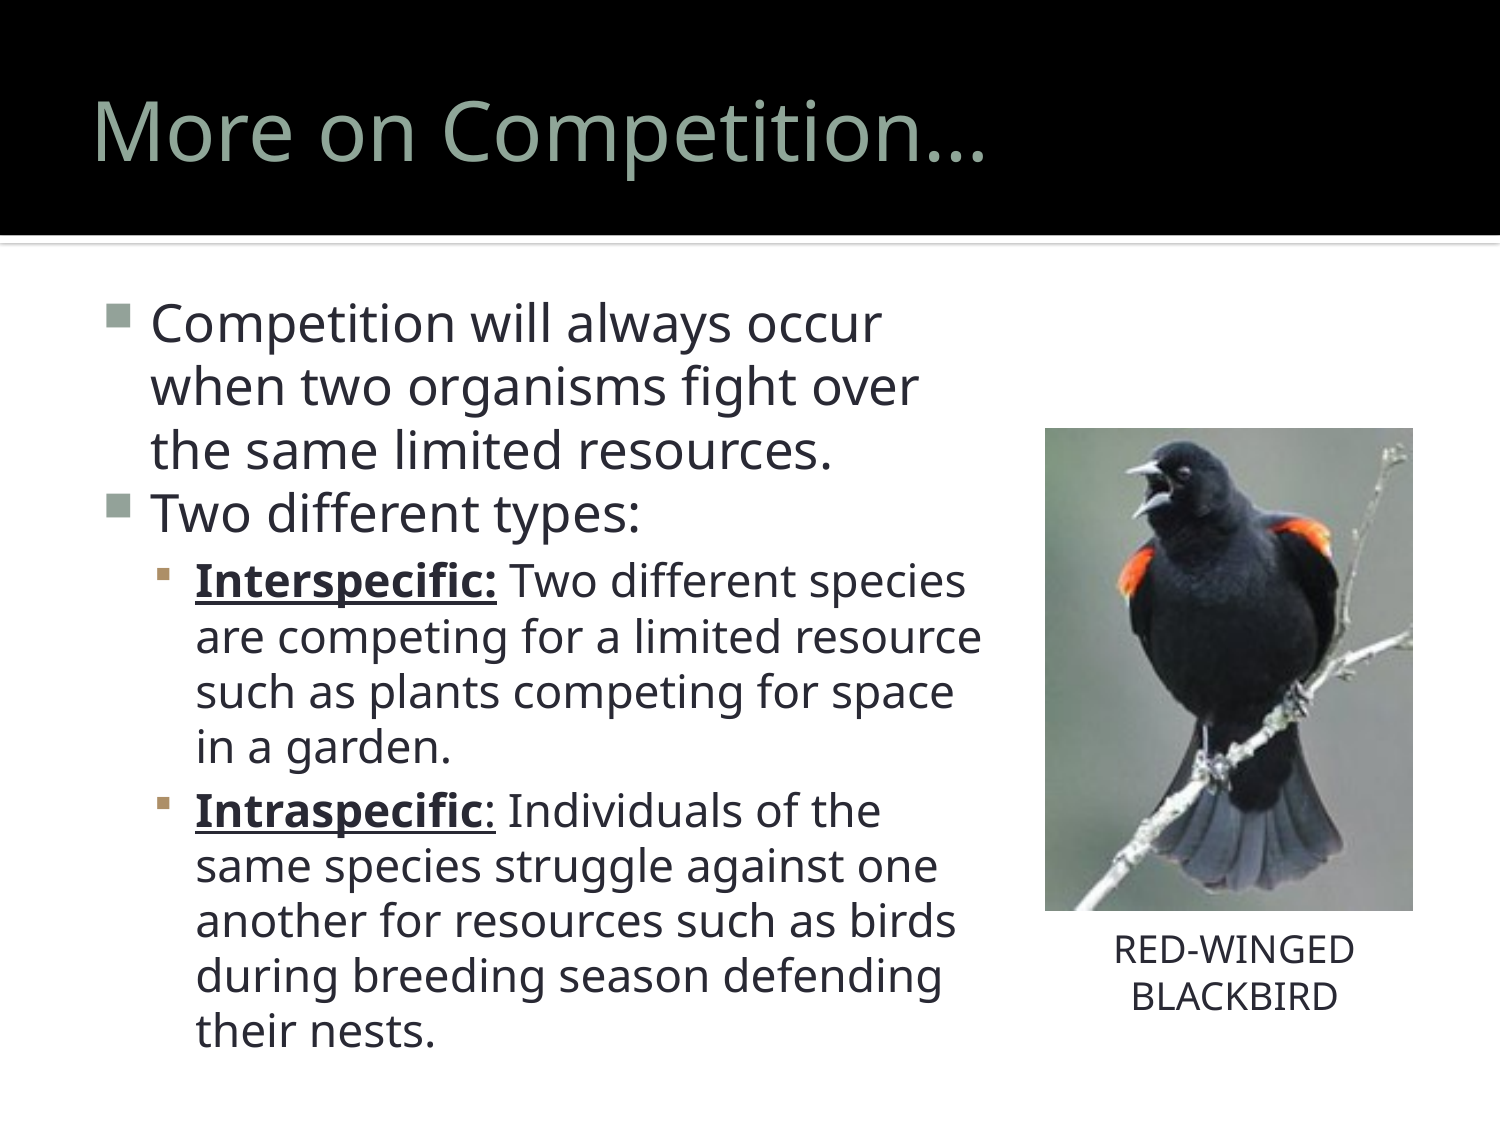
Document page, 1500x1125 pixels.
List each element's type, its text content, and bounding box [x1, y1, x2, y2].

title More on Competition… [75, 25, 1425, 231]
picture [1045, 428, 1413, 911]
list Competition will always occur when two organisms fight over the same limited resources. Two different types: Interspecific: Two different species are competing for a limited resource such as plants competing for space in a garden. Intraspecific: Individuals of the same species struggle against one another for resources such as birds during breeding season defending their nests. [75, 275, 1000, 1075]
text_box Red-winged Blackbird [1046, 918, 1413, 1028]
